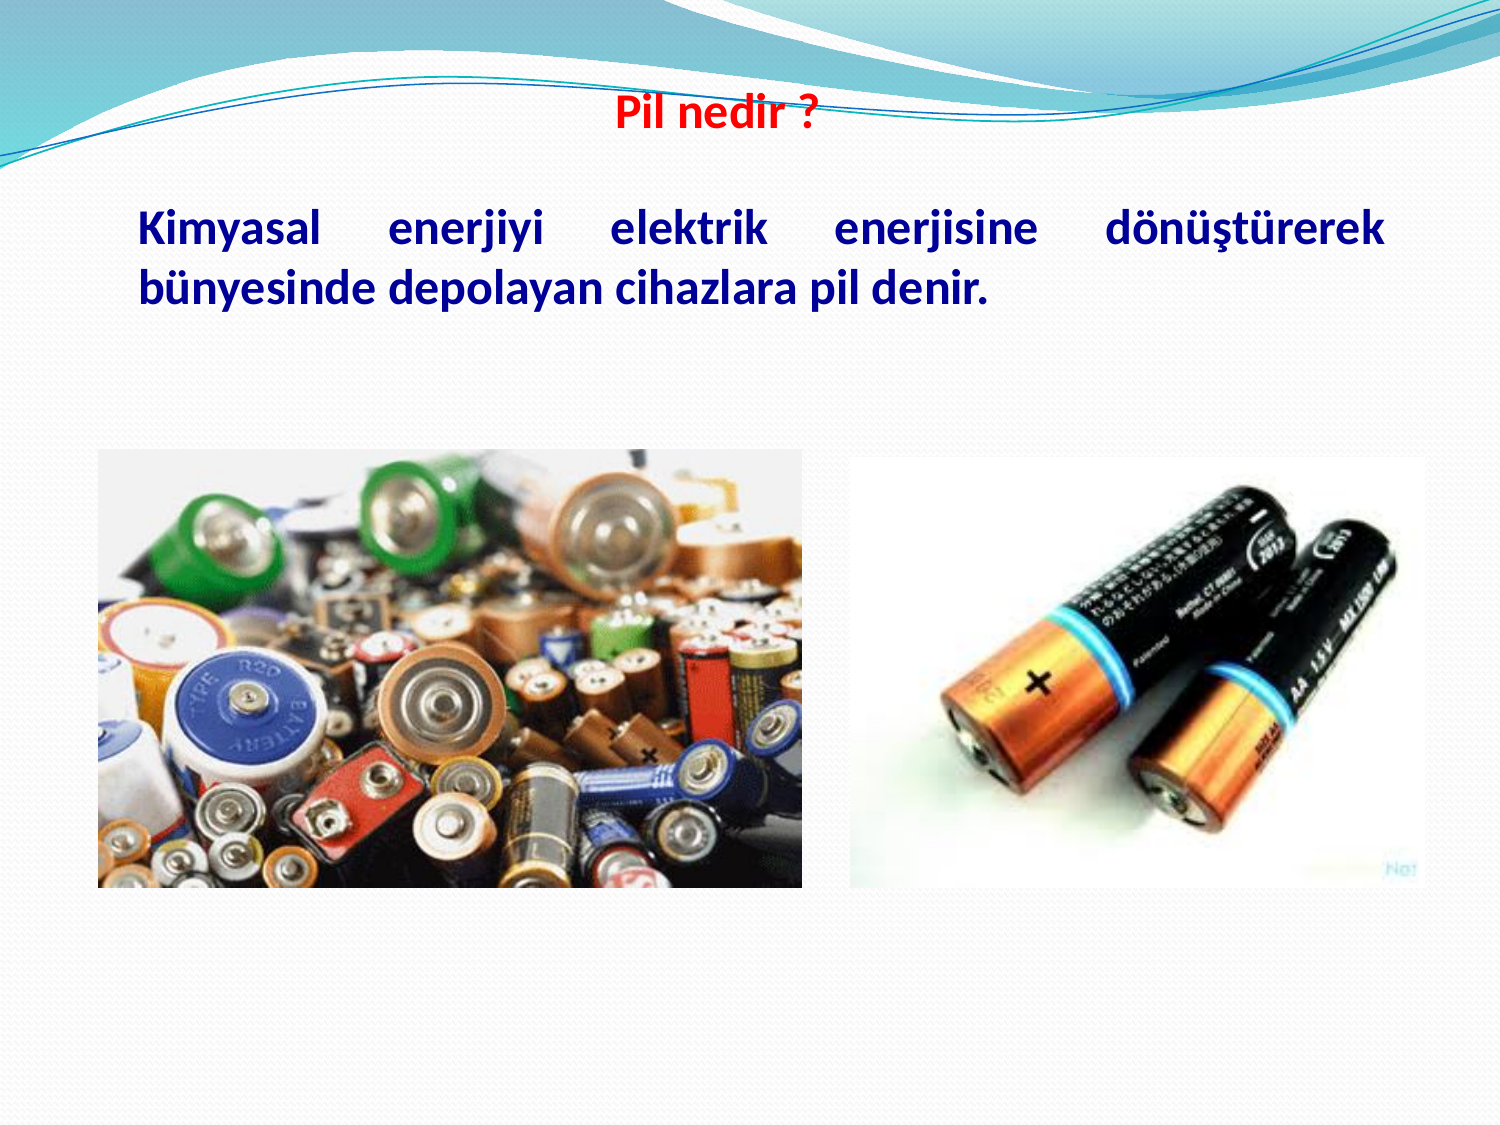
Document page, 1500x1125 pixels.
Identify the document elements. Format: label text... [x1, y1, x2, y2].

picture [98, 449, 802, 889]
text_box Kimyasal enerjiyi elektrik enerjisine dönüştürerek bünyesinde depolayan cihazlara pil denir. [67, 186, 1401, 338]
picture [850, 457, 1425, 889]
text_box Pil nedir ? [386, 71, 1049, 147]
